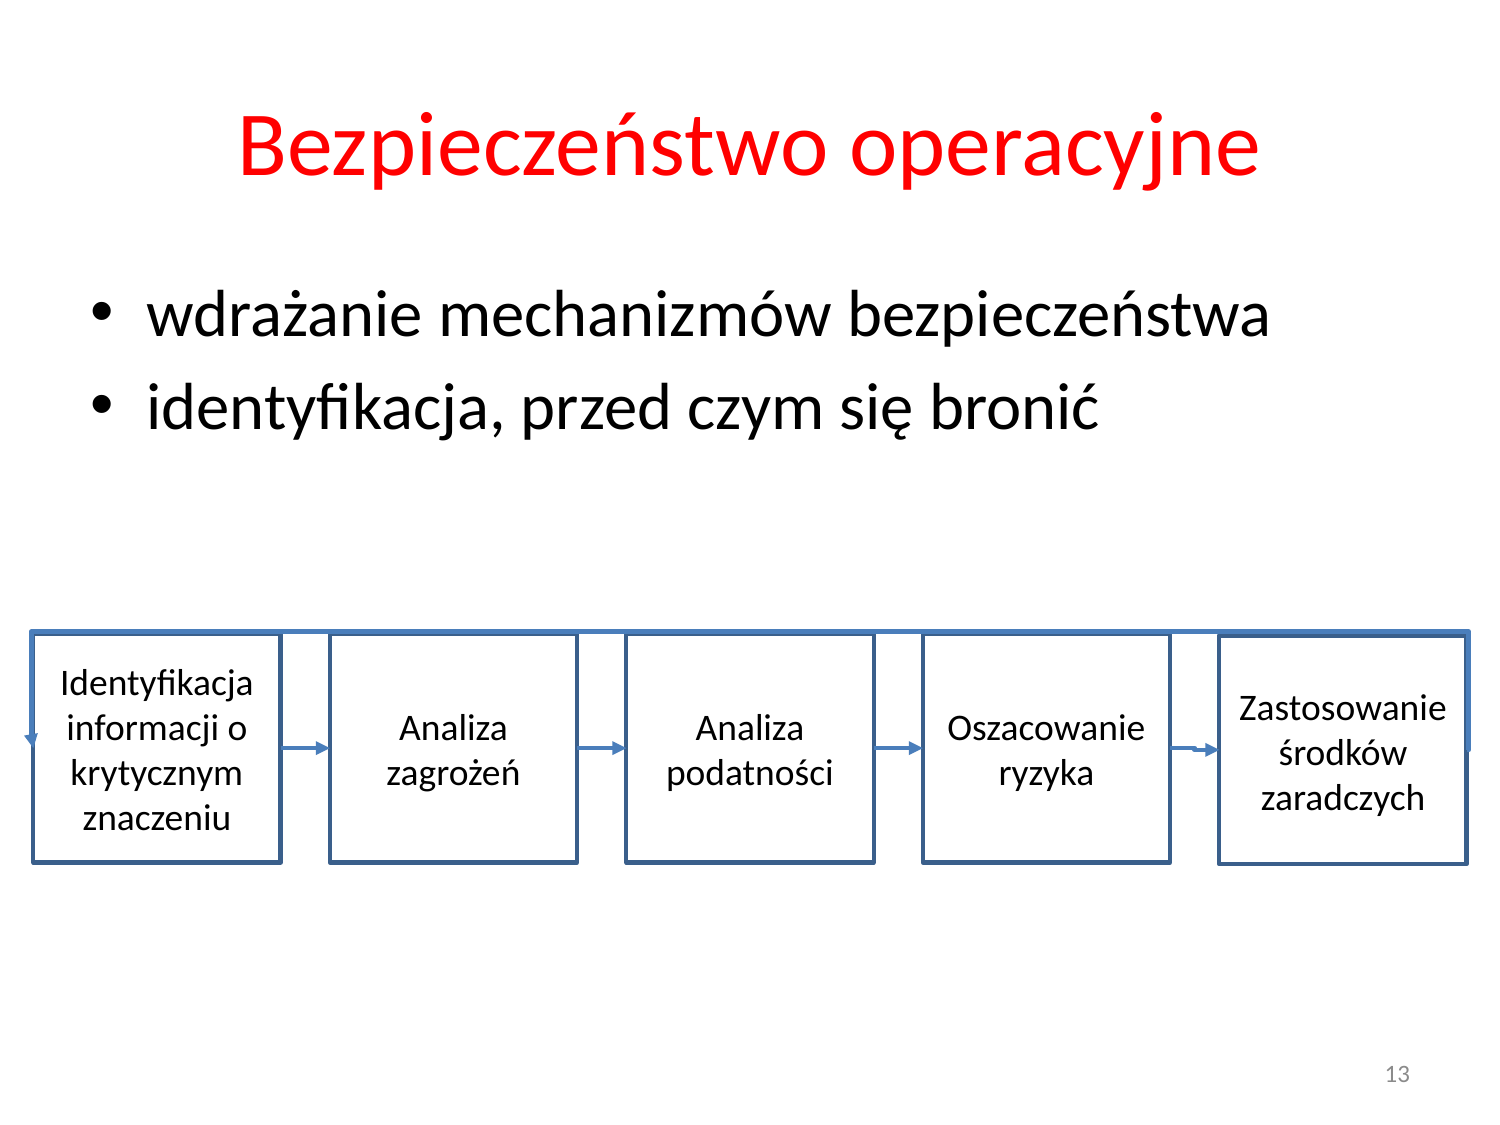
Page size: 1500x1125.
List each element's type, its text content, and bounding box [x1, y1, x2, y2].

text_box Identyfikacja informacji o krytycznym znaczeniu [31, 756, 283, 865]
text_box Identyfikacja informacji o krytycznym znaczeniu [34, 634, 283, 746]
text_box Zastosowanie środków zaradczych [1217, 634, 1466, 746]
text_box Analiza podatności [624, 758, 876, 865]
text_box Oszacowanie ryzyka [921, 758, 1172, 865]
slide_number 13 [1074, 1042, 1425, 1103]
list wdrażanie mechanizmów bezpieczeństwa identyfikacja, przed czym się bronić [75, 262, 1425, 492]
text_box Oszacowanie ryzyka [921, 634, 1172, 746]
text_box Analiza podatności [624, 634, 876, 746]
text_box Analiza zagrożeń [328, 758, 579, 865]
title Bezpieczeństwo operacyjne [75, 45, 1425, 233]
text_box Zastosowanie środków zaradczych [1217, 756, 1469, 866]
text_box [33, 747, 1467, 751]
text_box Analiza zagrożeń [328, 634, 579, 746]
